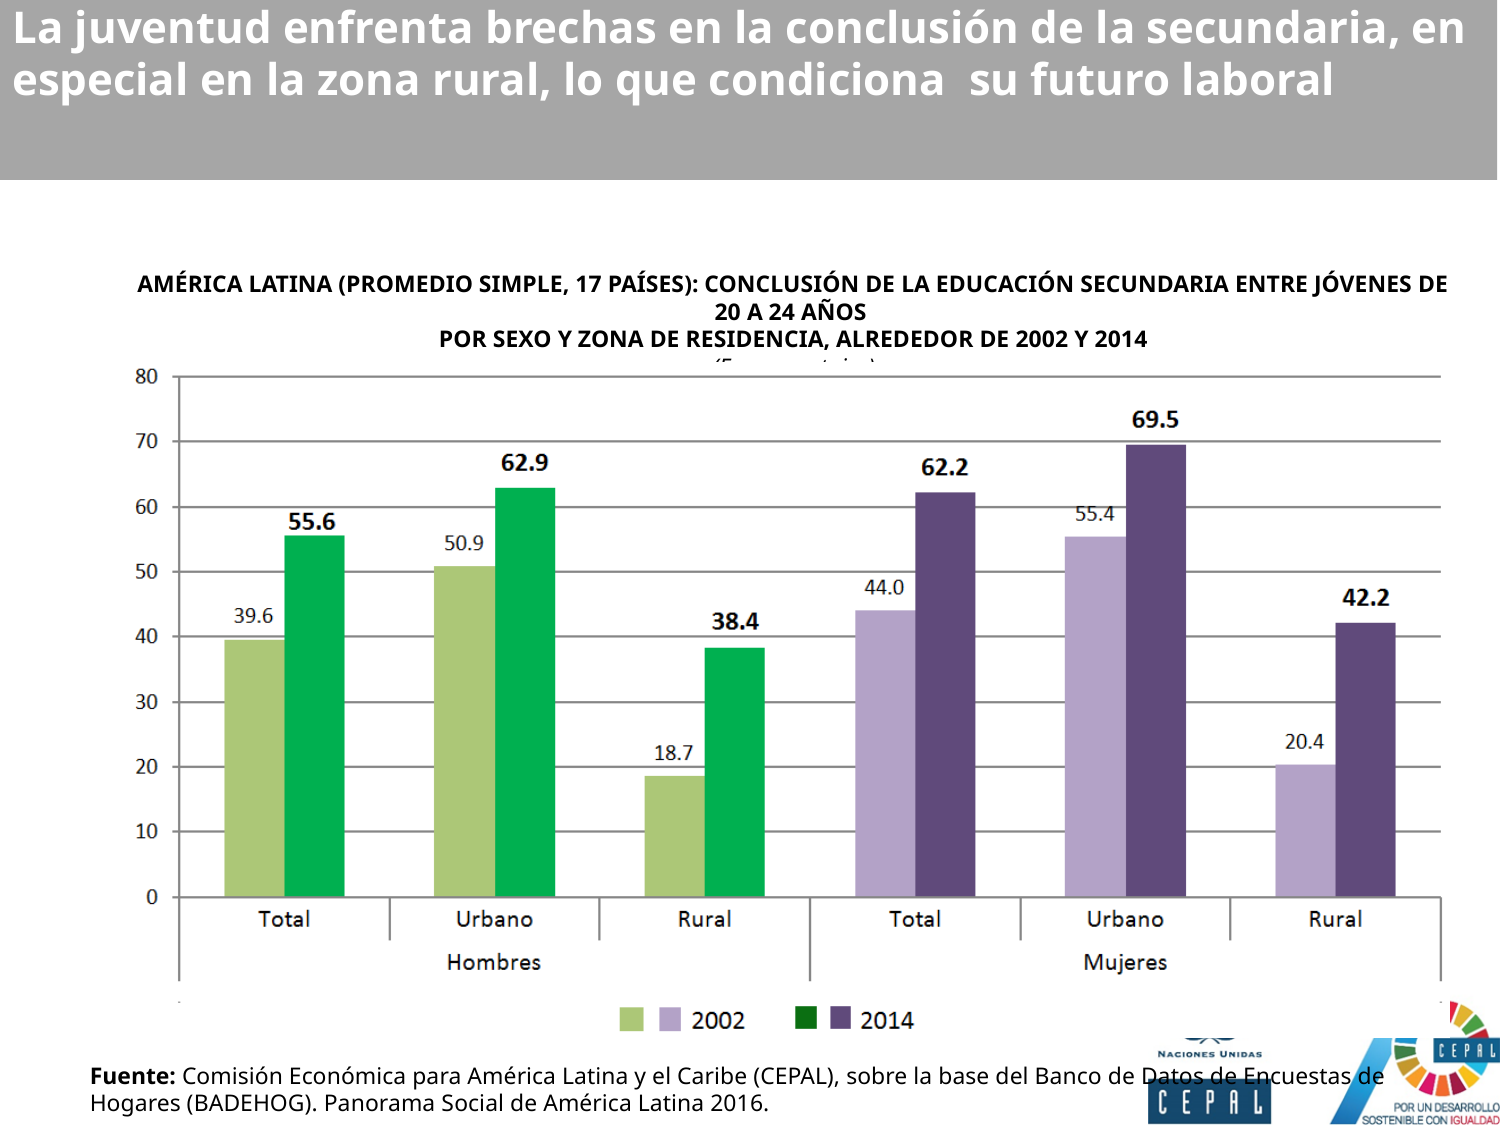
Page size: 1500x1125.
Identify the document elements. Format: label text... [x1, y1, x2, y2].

text_box Fuente: Comisión Económica para América Latina y el Caribe (CEPAL), sobre la base del Banco de Datos de Encuestas de Hogares (BADEHOG). Panorama Social de América Latina 2016. [75, 1026, 1463, 1124]
title La juventud enfrenta brechas en la conclusión de la secundaria, en especial en la zona rural, lo que condiciona su futuro laboral [0, 0, 1498, 180]
text_box AMÉRICA LATINA (PROMEDIO SIMPLE, 17 PAÍSES): CONCLUSIÓN DE LA EDUCACIÓN SECUNDARIA ENTRE JÓVENES DE 20 A 24 AÑOS POR SEXO Y ZONA DE RESIDENCIA, ALREDEDOR DE 2002 Y 2014 (En porcentajes) [112, 262, 1475, 387]
picture [125, 362, 1500, 1125]
